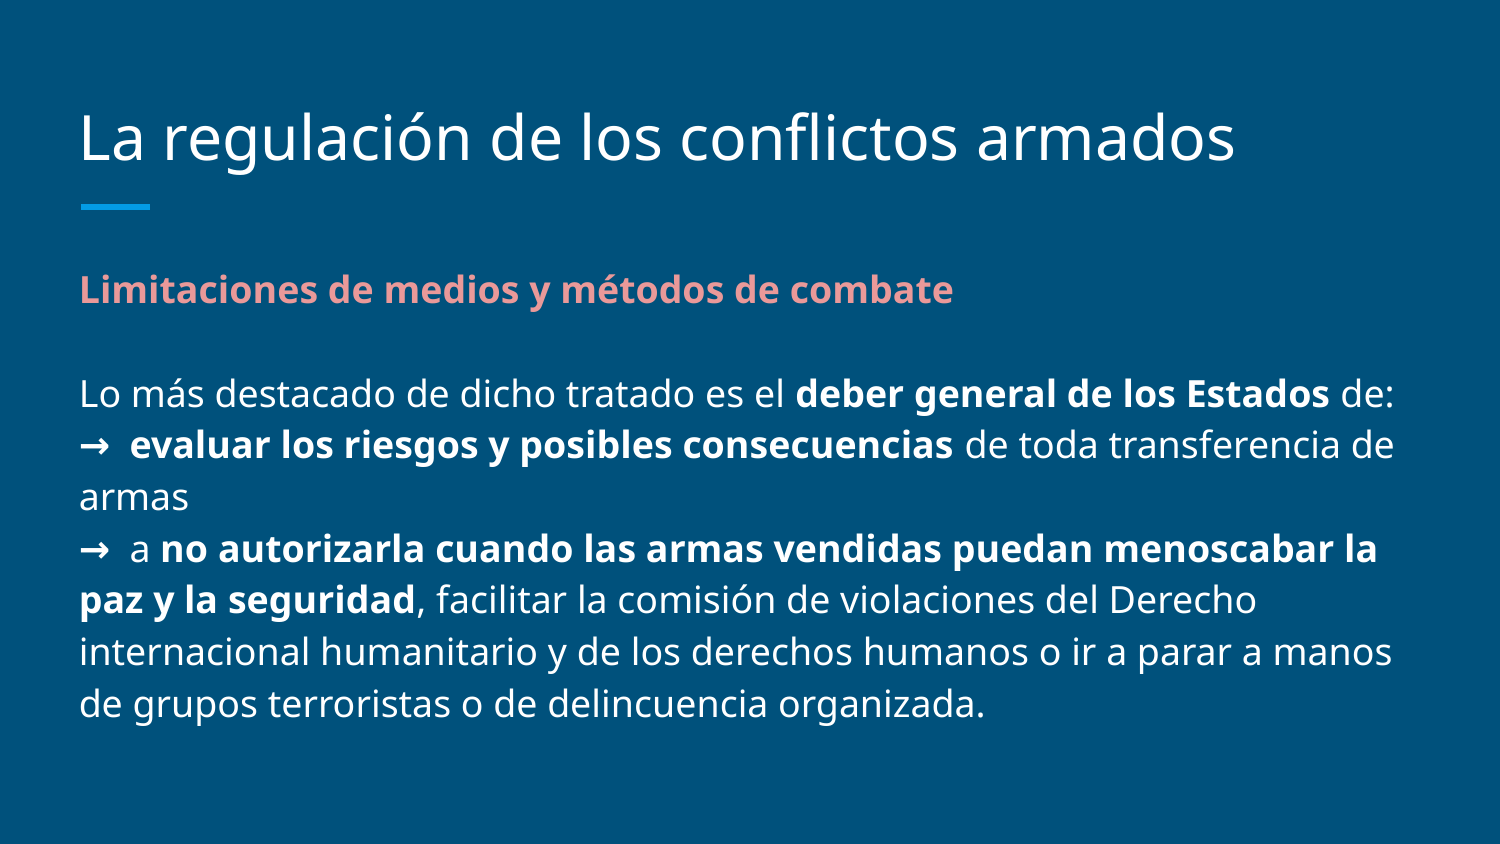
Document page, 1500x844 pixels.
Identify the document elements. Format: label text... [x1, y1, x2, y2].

list Limitaciones de medios y métodos de combate Lo más destacado de dicho tratado es el deber general de los Estados de: → evaluar los riesgos y posibles consecuencias de toda transferencia de armas → a no autorizarla cuando las armas vendidas puedan menoscabar la paz y la seguridad, facilitar la comisión de violaciones del Derecho internacional humanitario y de los derechos humanos o ir a parar a manos de grupos terroristas o de delincuencia organizada. [63, 244, 1437, 750]
title La regulación de los conflictos armados [63, 75, 1437, 188]
